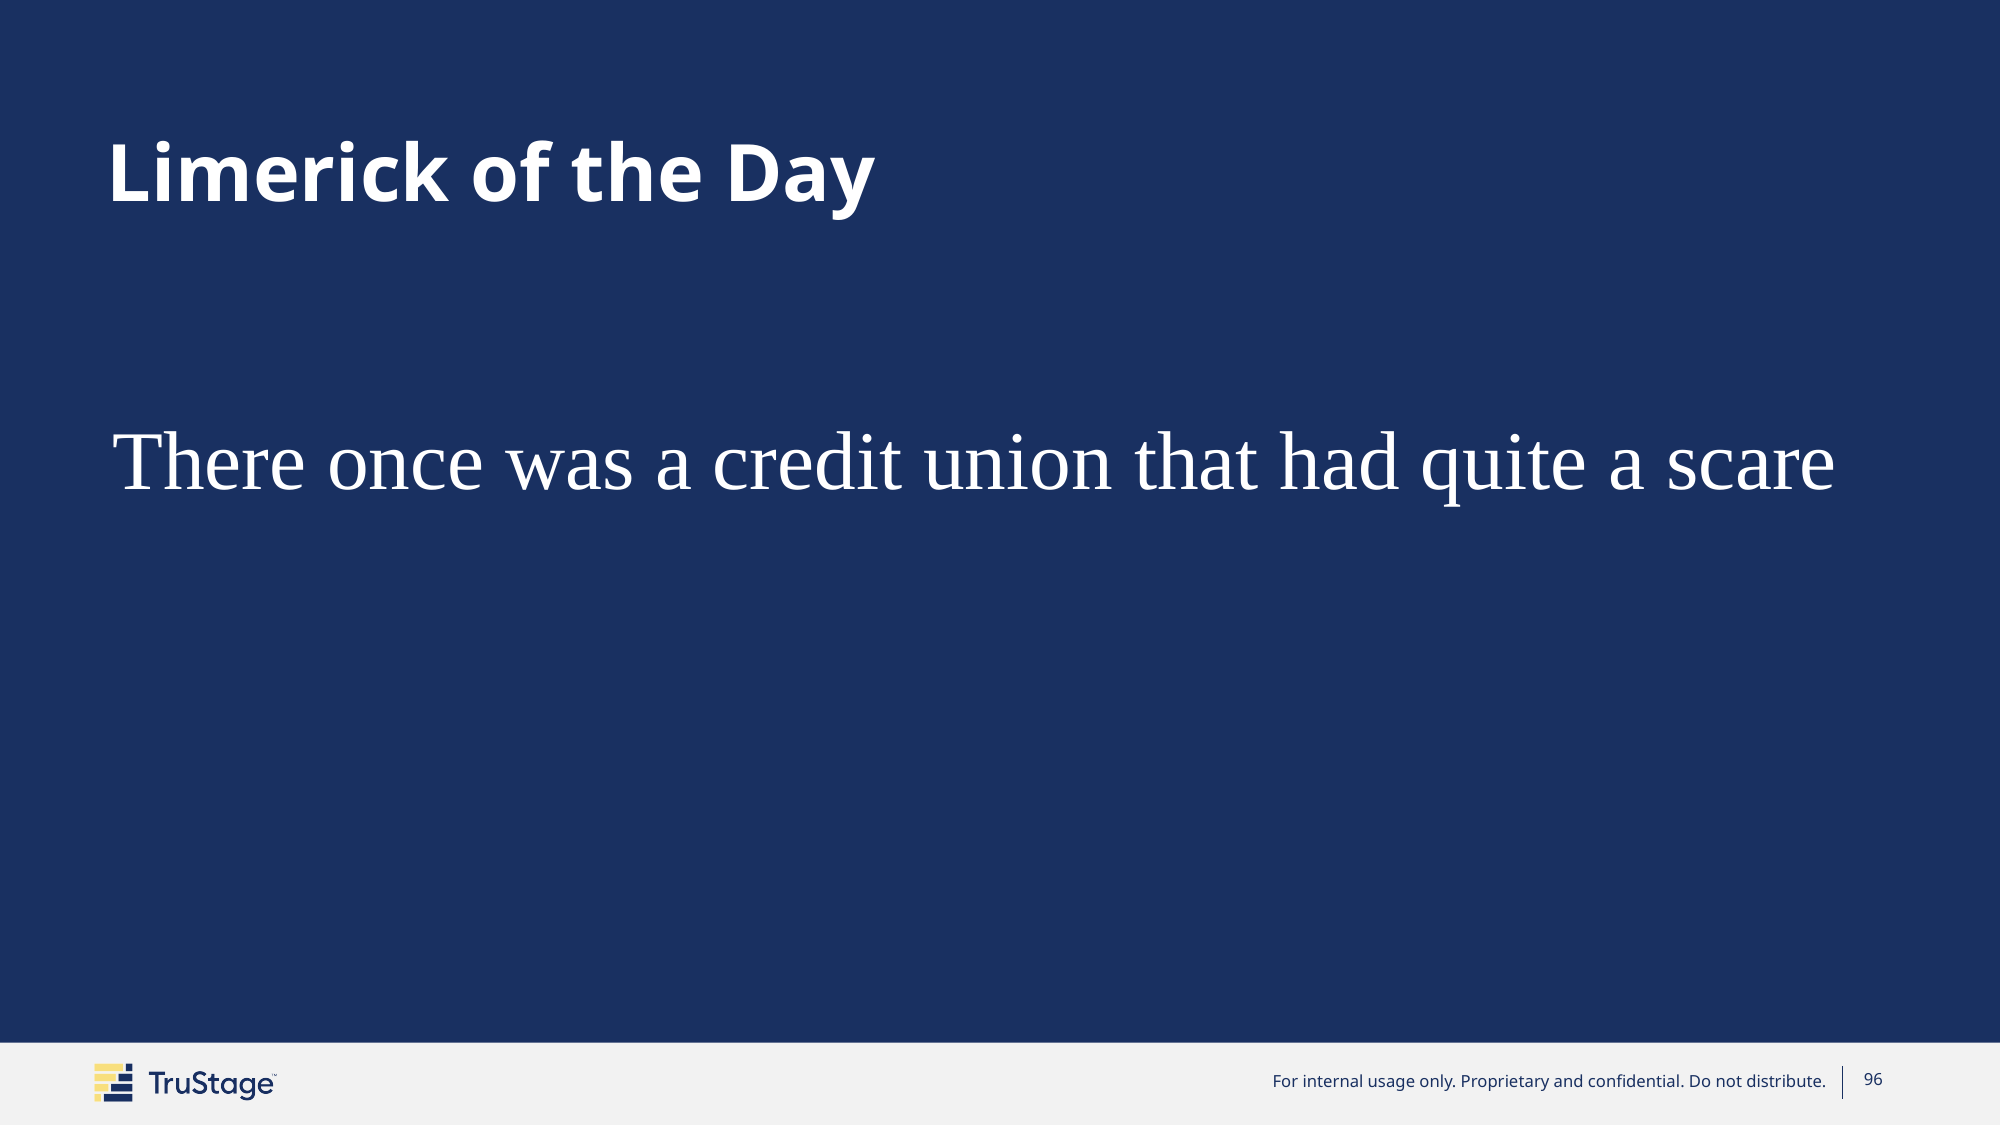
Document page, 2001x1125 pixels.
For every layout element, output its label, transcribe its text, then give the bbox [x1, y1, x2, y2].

slide_number 96 [1848, 1058, 1907, 1103]
footer For internal usage only. Proprietary and confidential. Do not distribute. [1167, 1058, 1843, 1103]
title Limerick of the Day [94, 59, 1863, 227]
list There once was a credit union that had quite a scare [94, 328, 1937, 985]
picture [72, 1041, 299, 1124]
